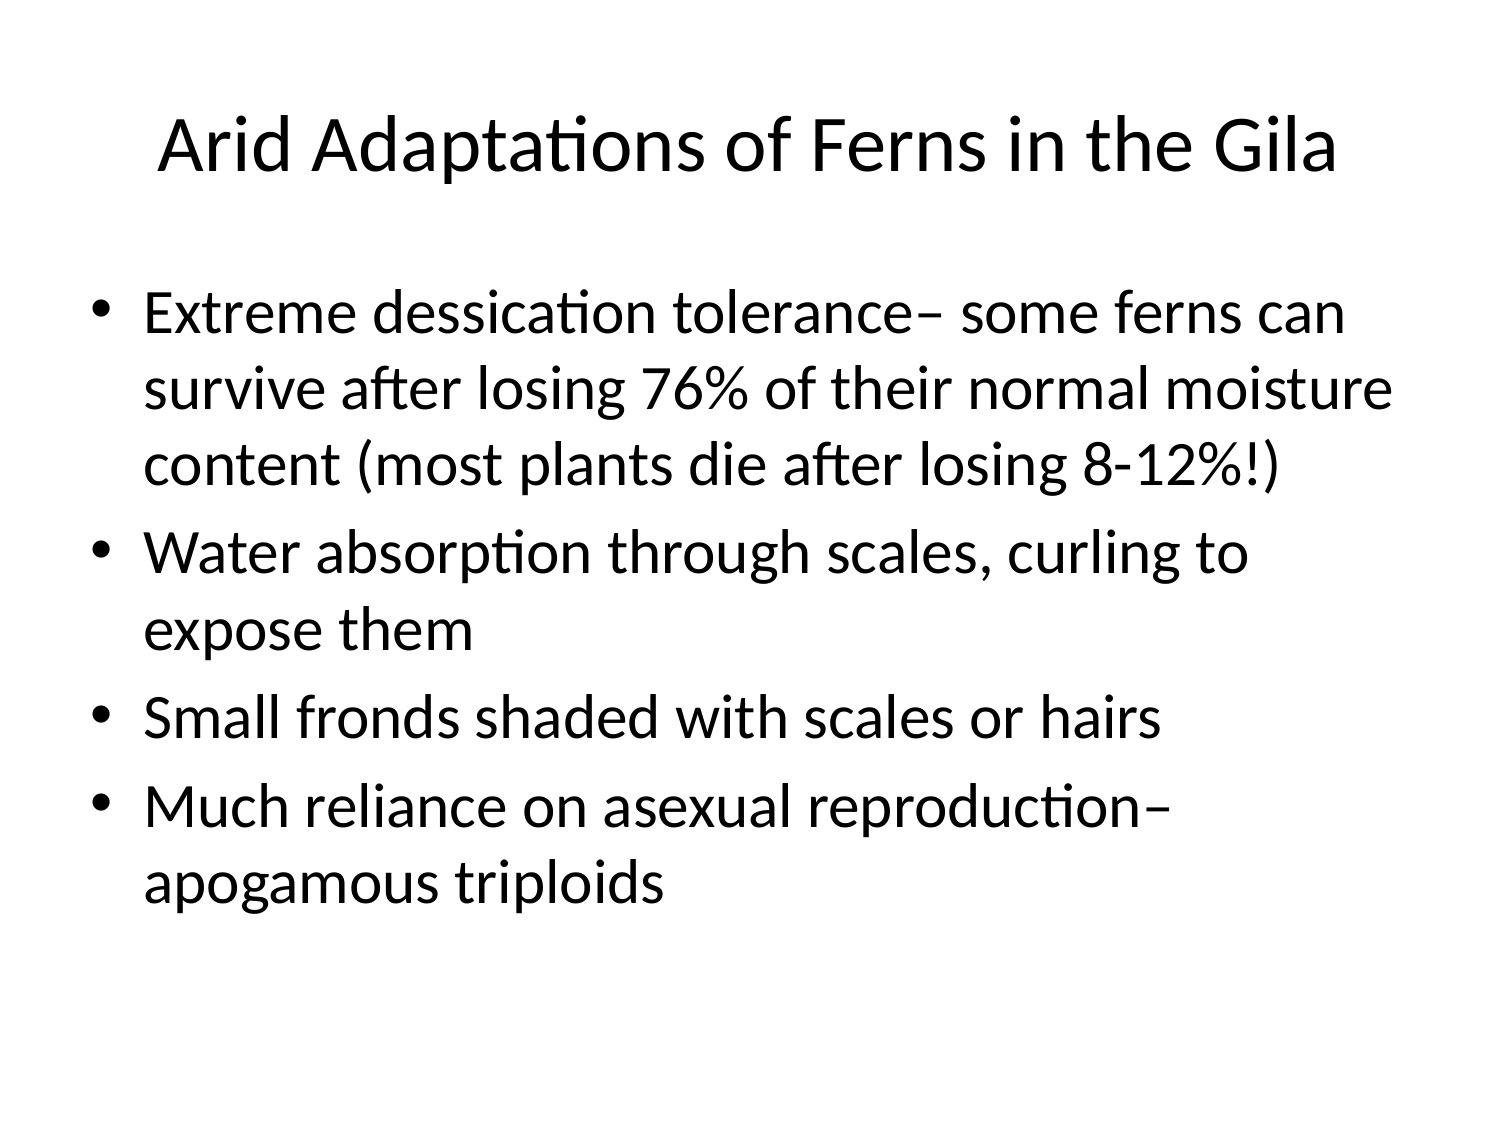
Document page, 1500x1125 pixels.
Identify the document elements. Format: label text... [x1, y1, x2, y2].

title Arid Adaptations of Ferns in the Gila [75, 45, 1425, 233]
list Extreme dessication tolerance– some ferns can survive after losing 76% of their normal moisture content (most plants die after losing 8-12%!) Water absorption through scales, curling to expose them Small fronds shaded with scales or hairs Much reliance on asexual reproduction– apogamous triploids [75, 262, 1425, 1005]
